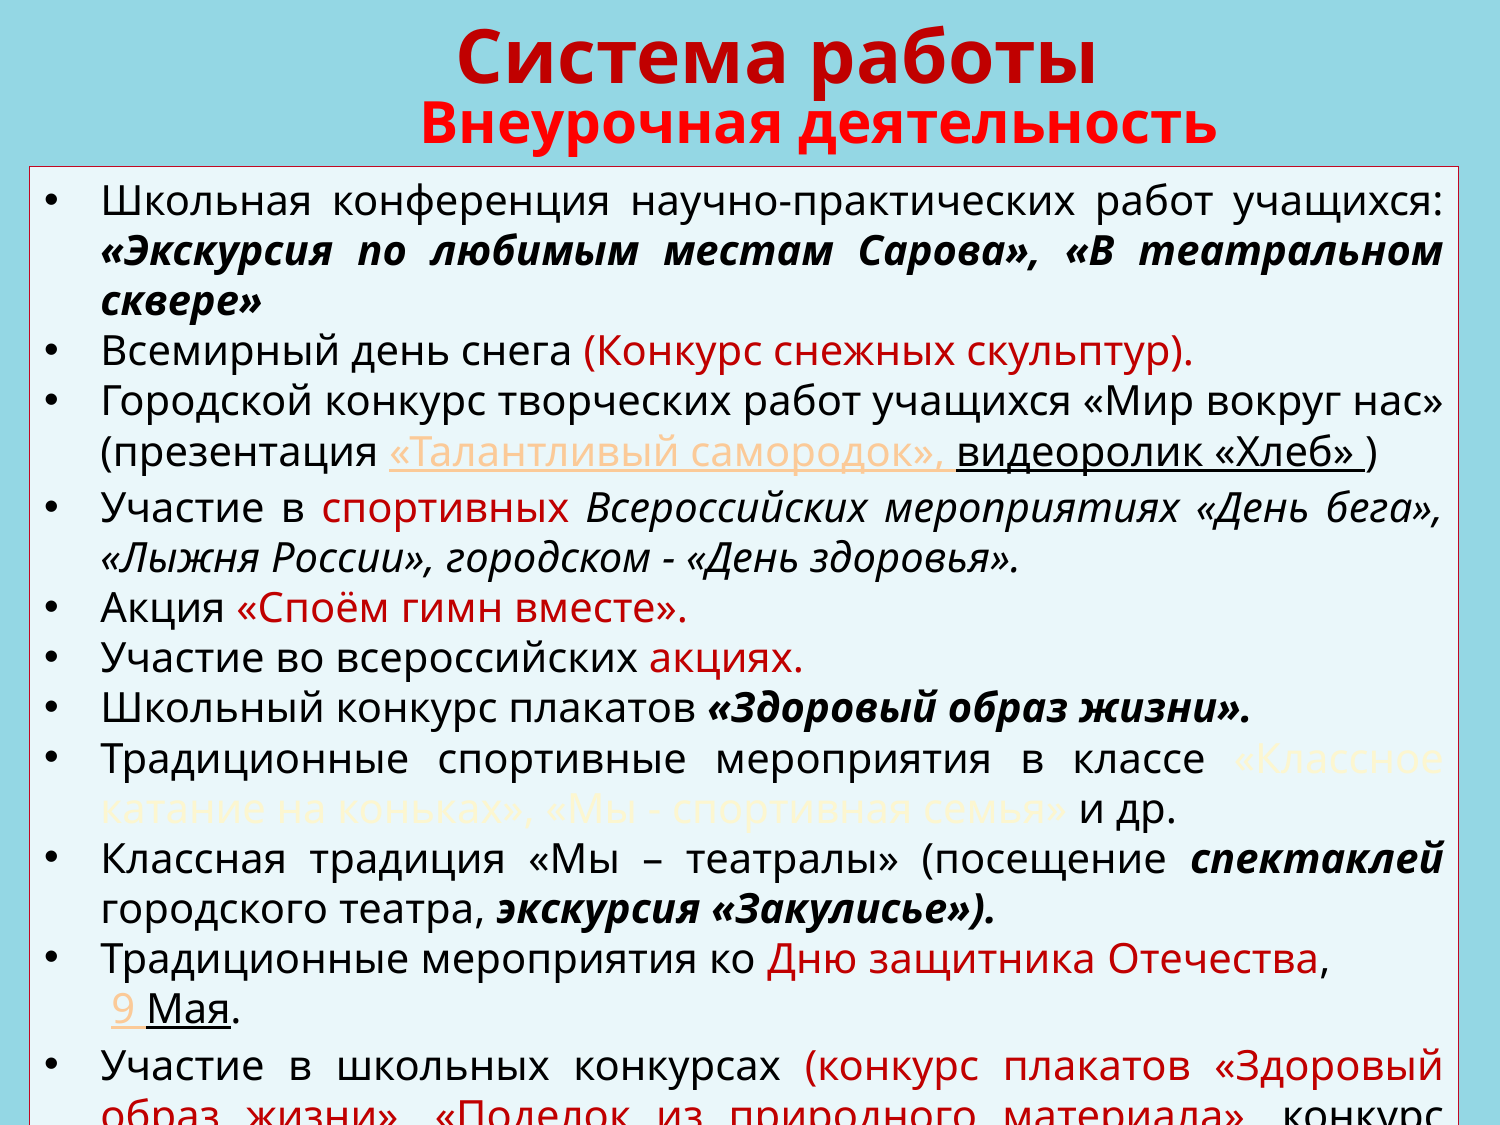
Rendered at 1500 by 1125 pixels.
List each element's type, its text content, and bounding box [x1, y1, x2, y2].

title Система работы [57, 0, 1499, 120]
text_box Школьная конференция научно-практических работ учащихся: «Экскурсия по любимым местам Сарова», «В театральном сквере» Всемирный день снега (Конкурс снежных скульптур). Городской конкурс творческих работ учащихся «Мир вокруг нас» (презентация «Талантливый самородок», видеоролик «Хлеб» ) Участие в спортивных Всероссийских мероприятиях «День бега», «Лыжня России», городском - «День здоровья». Акция «Споём гимн вместе». Участие во всероссийских акциях. Школьный конкурс плакатов «Здоровый образ жизни». Традиционные спортивные мероприятия в классе «Классное катание на коньках», «Мы - спортивная семья» и др. Классная традиция «Мы – театралы» (посещение спектаклей городского театра, экскурсия «Закулисье»). Традиционные мероприятия ко Дню защитника Отечества, 9 Мая. Участие в школьных конкурсах (конкурс плакатов «Здоровый образ жизни», «Поделок из природного материала», конкурс кормушек и др.) Классные праздники и концерты. [29, 166, 1459, 1125]
list Внеурочная деятельность [64, 82, 1424, 166]
